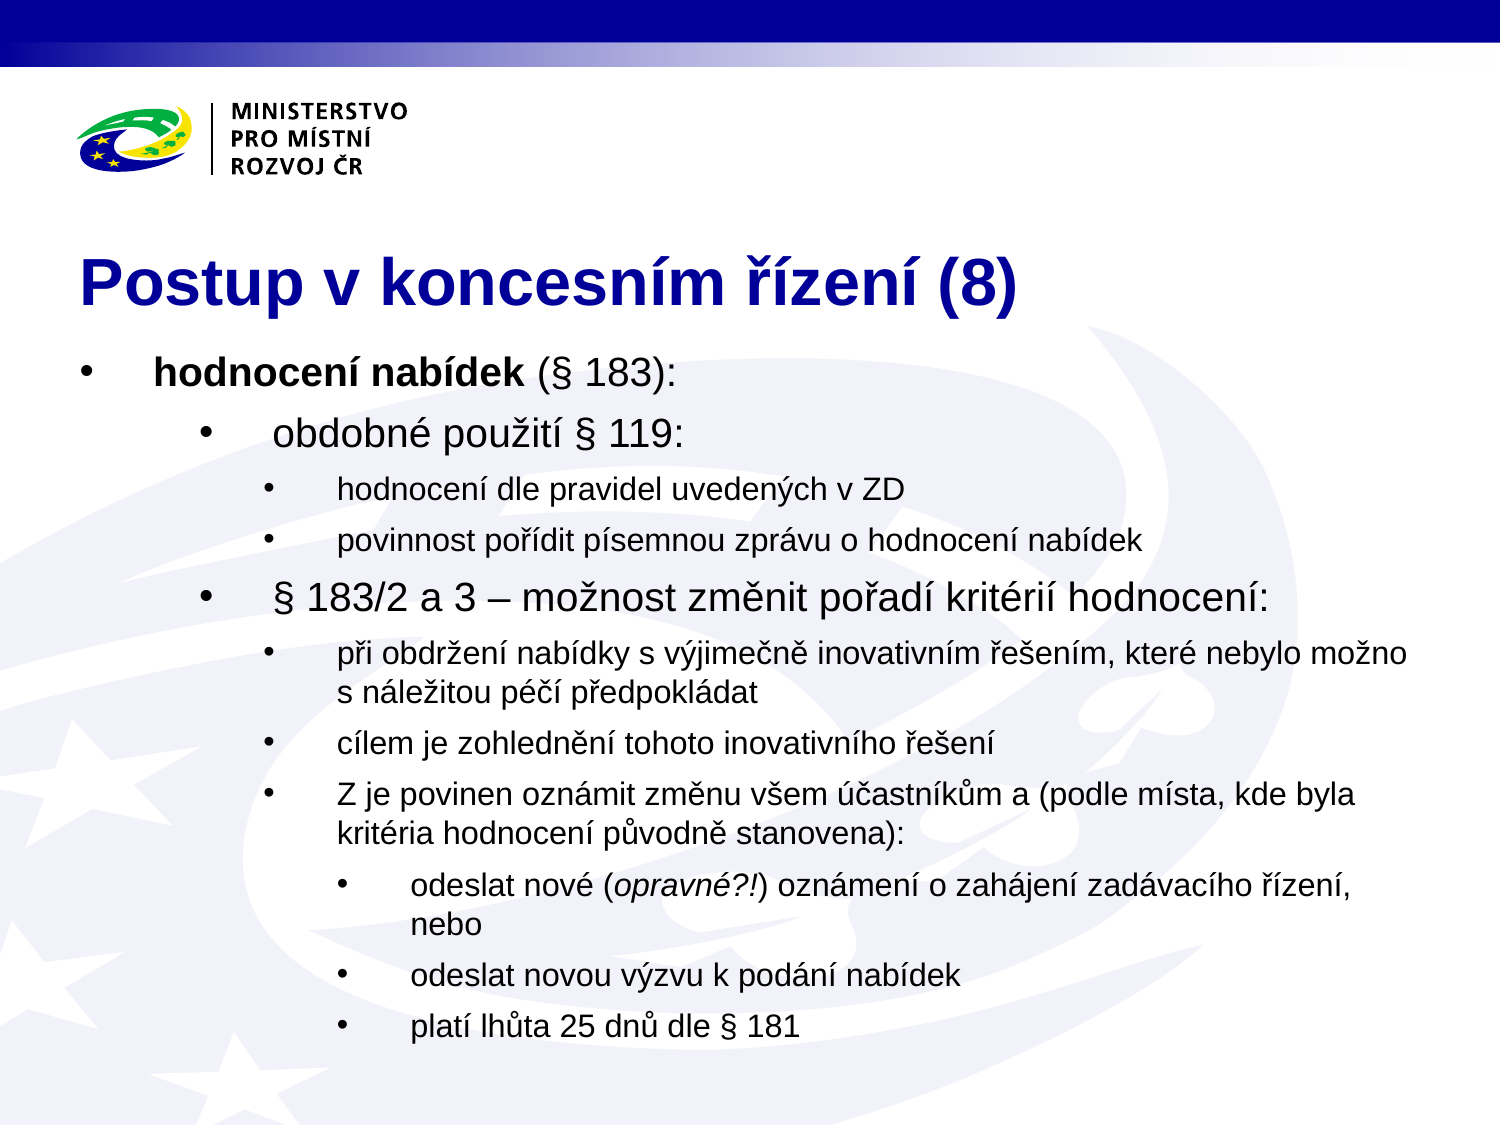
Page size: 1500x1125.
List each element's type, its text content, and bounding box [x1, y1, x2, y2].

title Postup v koncesním řízení (8) [64, 231, 1425, 315]
list hodnocení nabídek (§ 183): obdobné použití § 119: hodnocení dle pravidel uvedených v ZD povinnost pořídit písemnou zprávu o hodnocení nabídek § 183/2 a 3 – možnost změnit pořadí kritérií hodnocení: při obdržení nabídky s výjimečně inovativním řešením, které nebylo možno s náležitou péčí předpokládat cílem je zohlednění tohoto inovativního řešení Z je povinen oznámit změnu všem účastníkům a (podle místa, kde byla kritéria hodnocení původně stanovena): odeslat nové (opravné?!) oznámení o zahájení zadávacího řízení, nebo odeslat novou výzvu k podání nabídek platí lhůta 25 dnů dle § 181 [64, 338, 1425, 1059]
